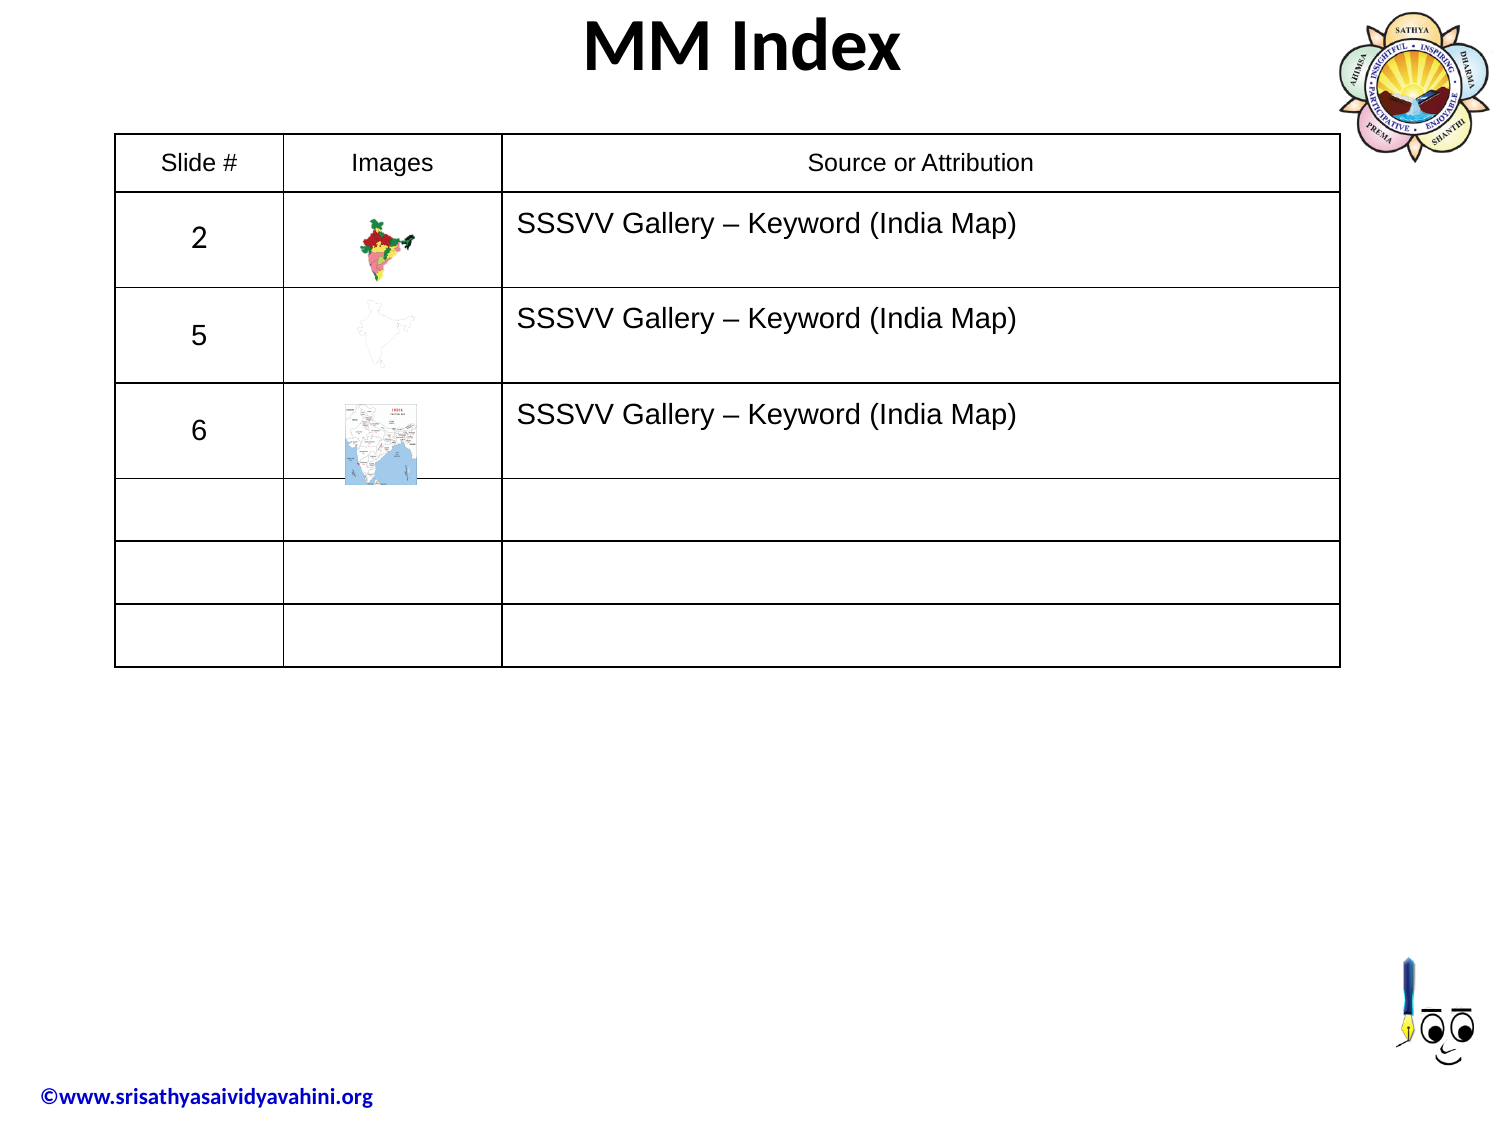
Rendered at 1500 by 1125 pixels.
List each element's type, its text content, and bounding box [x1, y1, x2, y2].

table_cell [284, 605, 501, 666]
table_cell [284, 288, 501, 382]
picture [352, 216, 417, 282]
table_cell [284, 479, 501, 540]
table_cell [284, 384, 501, 478]
table_cell 2 [116, 193, 283, 287]
table_header Images [284, 135, 501, 191]
table_cell [503, 542, 1339, 603]
picture [1333, 8, 1493, 163]
table_cell SSSVV Gallery – Keyword (India Map) [503, 288, 1339, 382]
table_cell SSSVV Gallery – Keyword (India Map) [503, 384, 1339, 478]
text_box MM Index [465, 0, 1019, 109]
picture [345, 404, 417, 485]
table_cell 6 [116, 384, 283, 478]
table_cell SSSVV Gallery – Keyword (India Map) [503, 193, 1339, 287]
table_header Source or Attribution [503, 135, 1339, 191]
picture [1339, 928, 1489, 1079]
table_header Slide # [116, 135, 283, 191]
table_cell [116, 542, 283, 603]
table_cell [503, 479, 1339, 540]
table_cell [284, 193, 501, 287]
table_cell [503, 605, 1339, 666]
table_cell [116, 479, 283, 540]
picture [356, 300, 415, 369]
table_cell 5 [116, 288, 283, 382]
table_cell [284, 542, 501, 603]
table_cell [116, 605, 283, 666]
